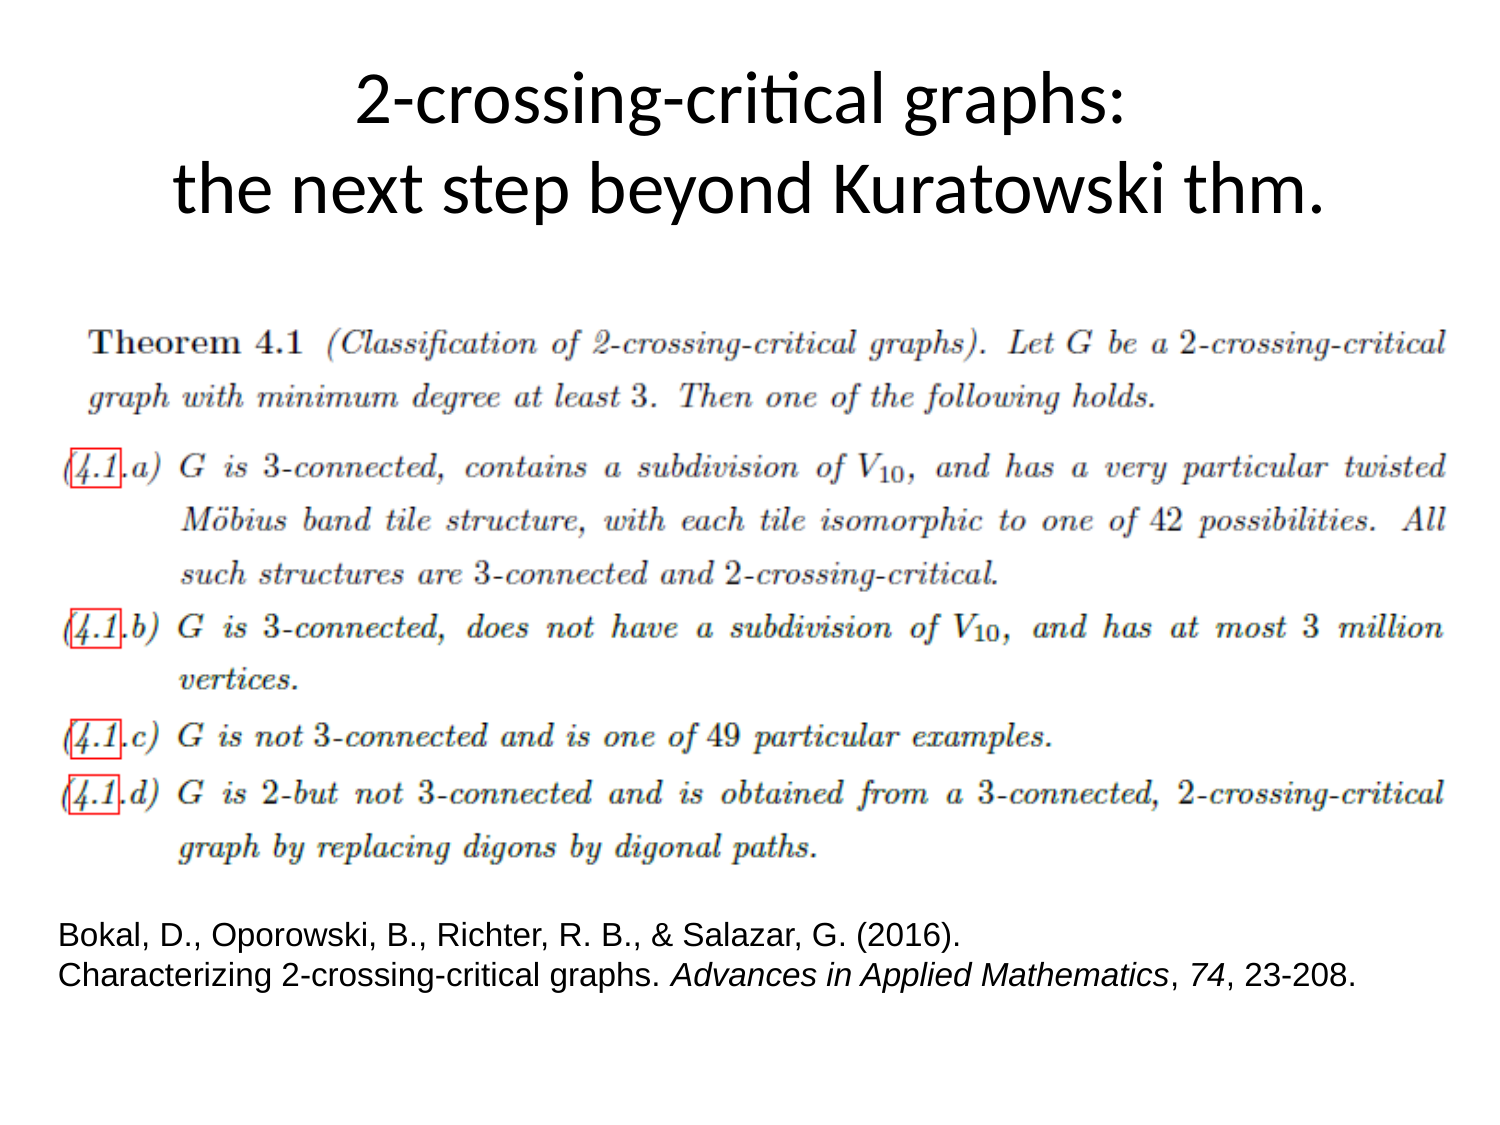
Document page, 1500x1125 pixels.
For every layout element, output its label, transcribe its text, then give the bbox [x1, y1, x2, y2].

picture [42, 306, 1472, 889]
text_box Bokal, D., Oporowski, B., Richter, R. B., & Salazar, G. (2016). Characterizing 2-crossing-critical graphs. Advances in Applied Mathematics, 74, 23-208. [42, 898, 1472, 1009]
title 2-crossing-critical graphs: the next step beyond Kuratowski thm. [75, 45, 1425, 233]
